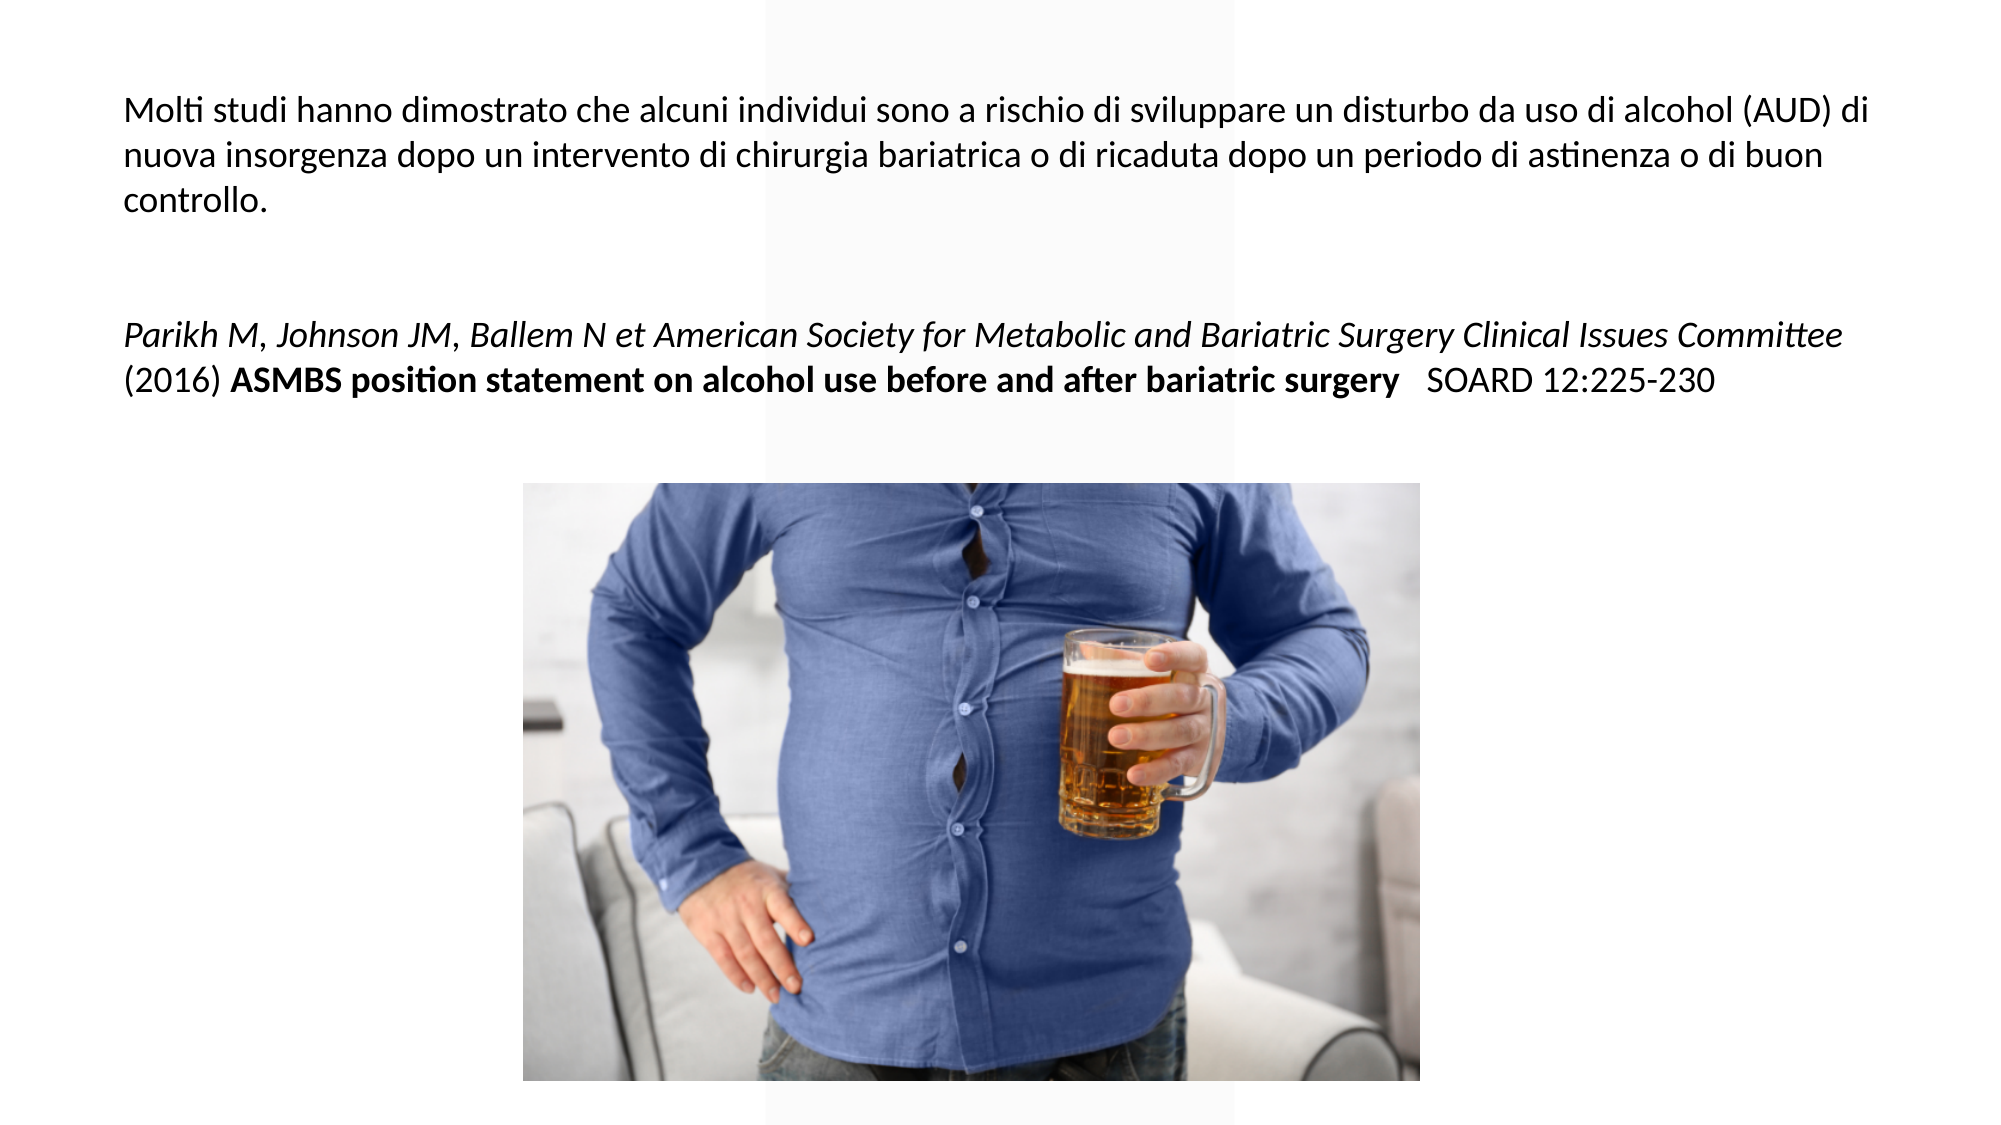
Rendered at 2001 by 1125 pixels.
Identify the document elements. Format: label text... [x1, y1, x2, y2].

text_box Molti studi hanno dimostrato che alcuni individui sono a rischio di sviluppare un disturbo da uso di alcohol (AUD) di nuova insorgenza dopo un intervento di chirurgia bariatrica o di ricaduta dopo un periodo di astinenza o di buon controllo. Parikh M, Johnson JM, Ballem N et American Society for Metabolic and Bariatric Surgery Clinical Issues Committee (2016) ASMBS position statement on alcohol use before and after bariatric surgery SOARD 12:225-230 [108, 77, 1892, 947]
picture [523, 482, 1420, 1082]
